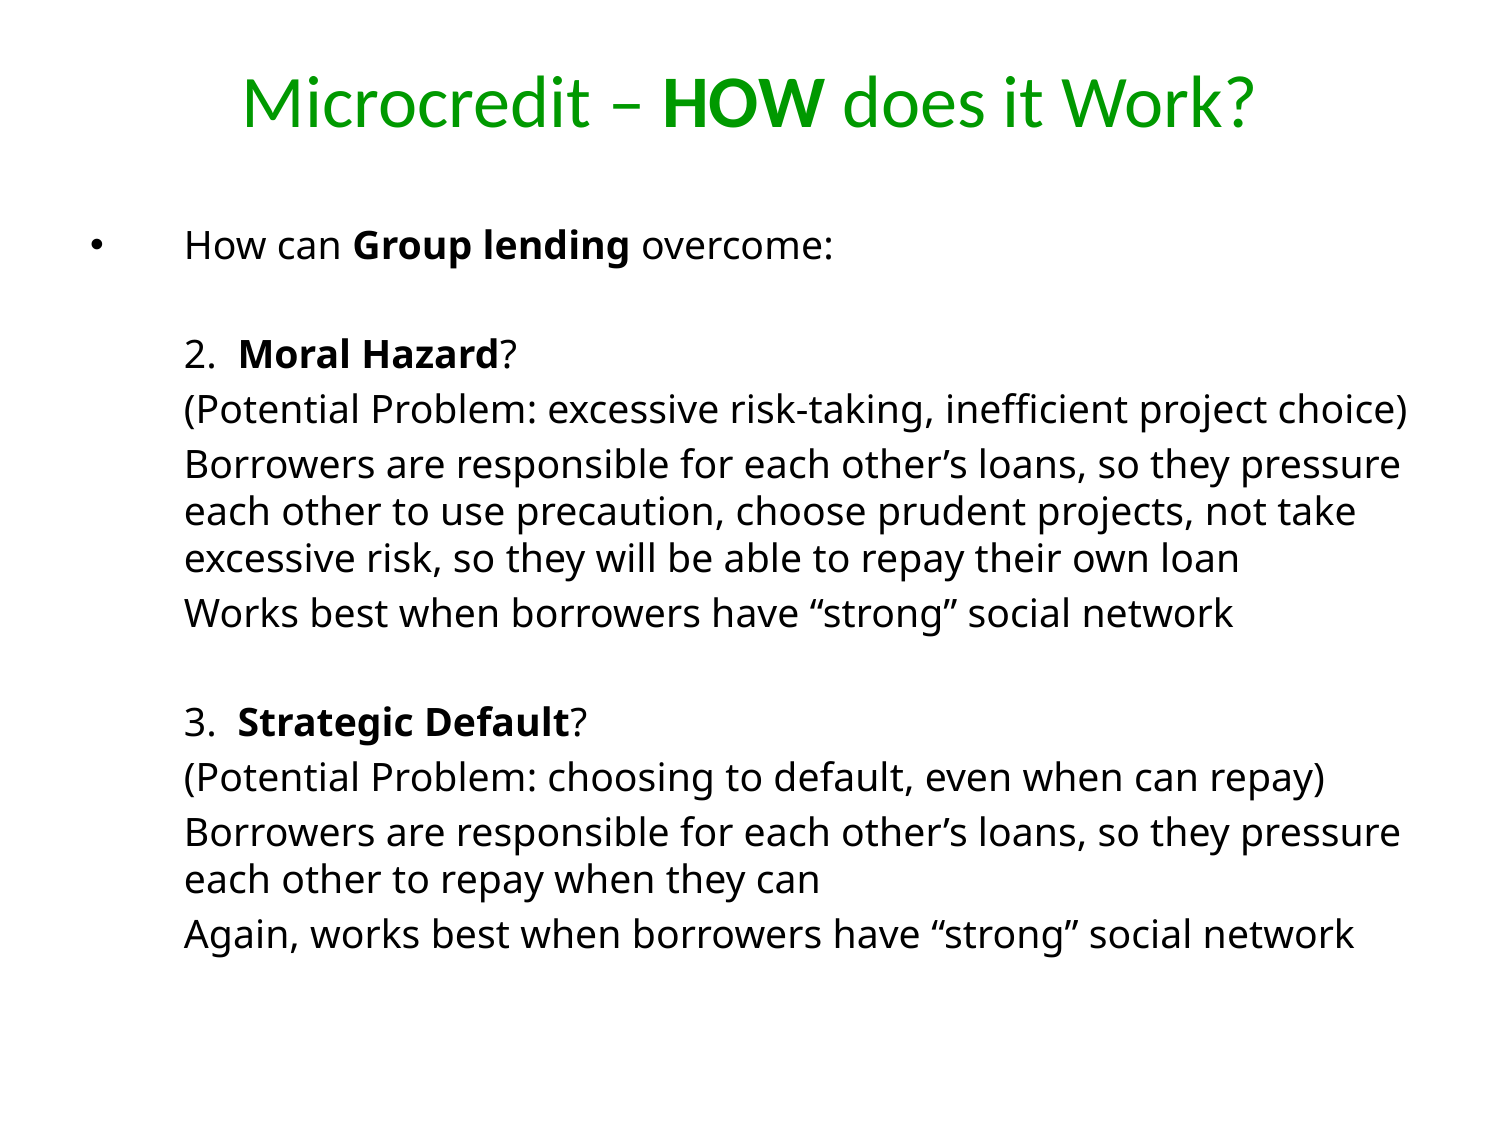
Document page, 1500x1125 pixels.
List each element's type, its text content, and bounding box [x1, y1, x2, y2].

title Microcredit – HOW does it Work? [75, 45, 1425, 150]
list How can Group lending overcome: 2. Moral Hazard? (Potential Problem: excessive risk-taking, inefficient project choice) Borrowers are responsible for each other’s loans, so they pressure each other to use precaution, choose prudent projects, not take excessive risk, so they will be able to repay their own loan Works best when borrowers have “strong” social network 3. Strategic Default? (Potential Problem: choosing to default, even when can repay) Borrowers are responsible for each other’s loans, so they pressure each other to repay when they can Again, works best when borrowers have “strong” social network [75, 212, 1438, 1063]
